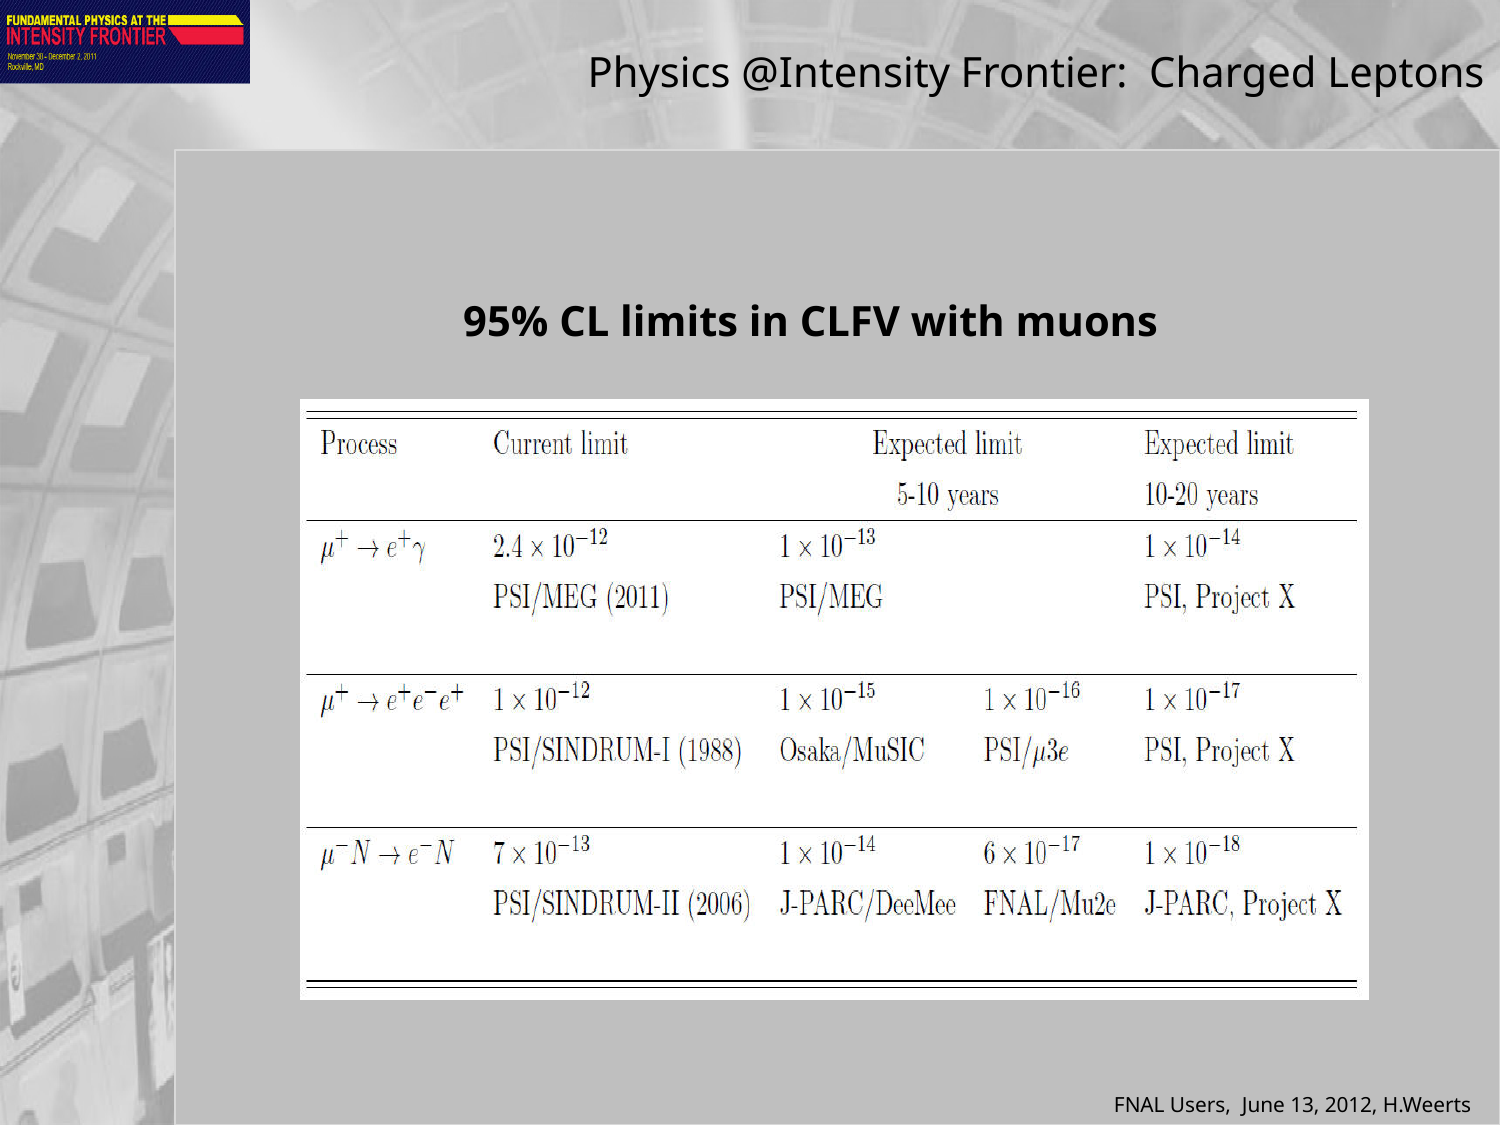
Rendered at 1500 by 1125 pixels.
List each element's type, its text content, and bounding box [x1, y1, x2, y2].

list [299, 399, 1369, 1001]
title Physics @Intensity Frontier: Charged Leptons [187, 24, 1500, 118]
text_box 95% CL limits in CLFV with muons [448, 287, 1173, 353]
picture [0, 0, 250, 84]
